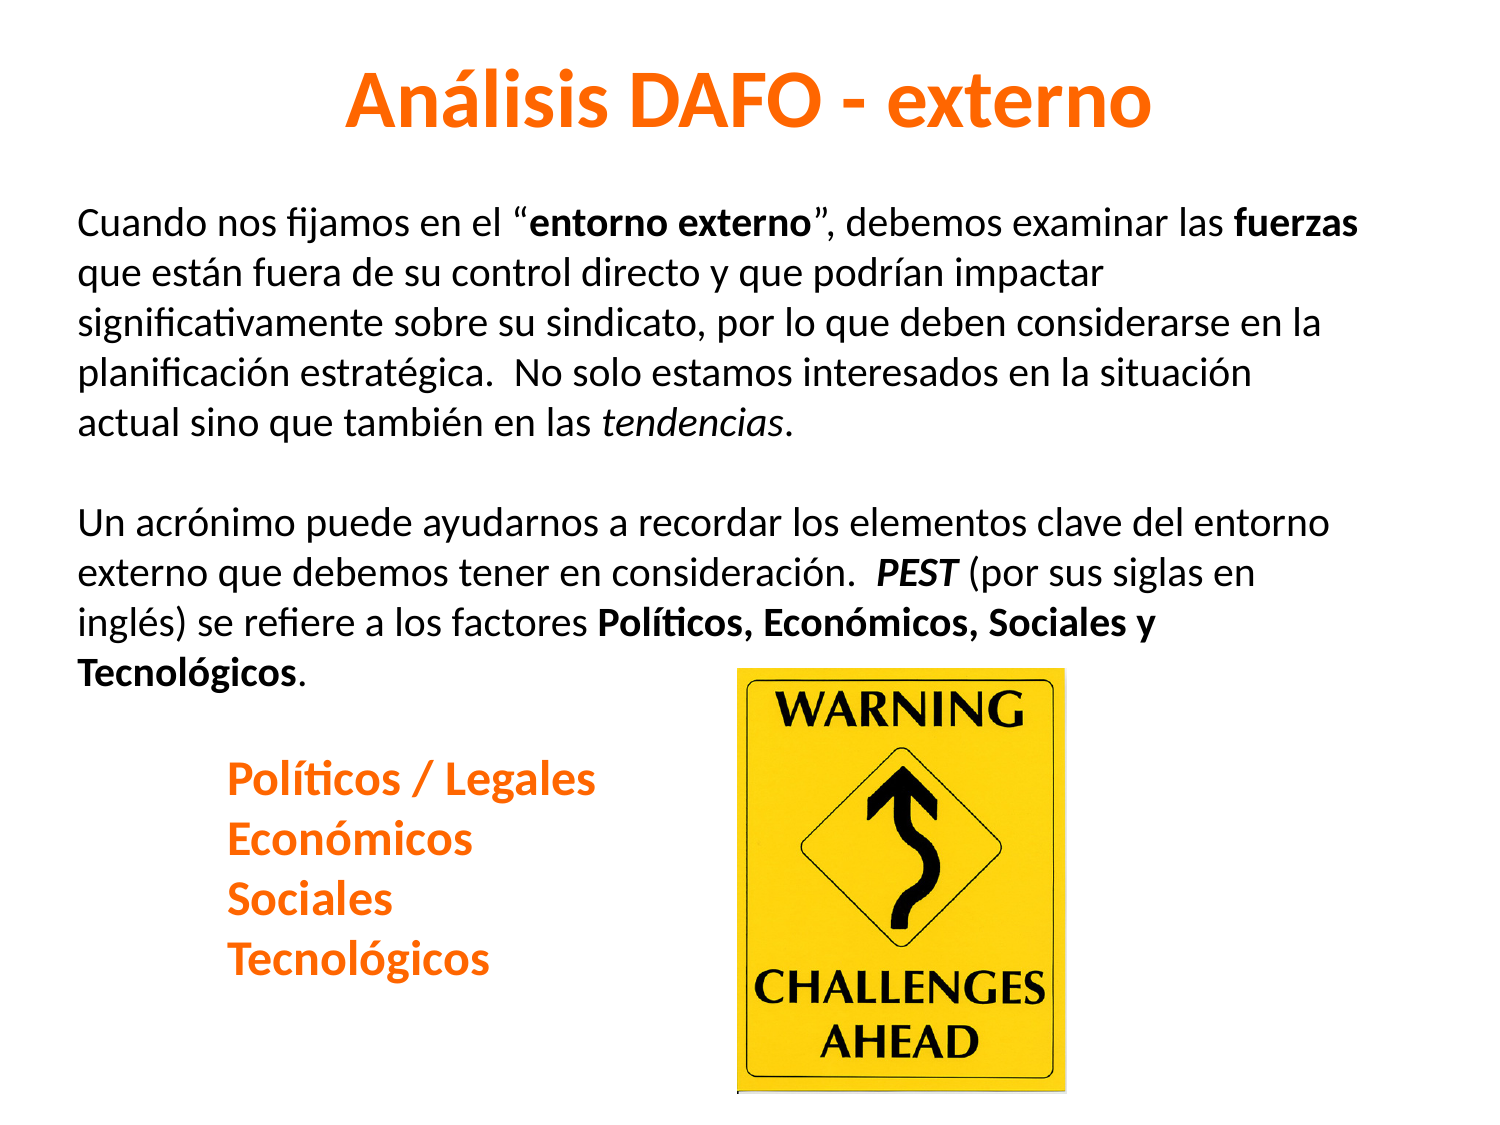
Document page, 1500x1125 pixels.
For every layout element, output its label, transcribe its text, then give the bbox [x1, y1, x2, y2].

text_box Cuando nos fijamos en el “entorno externo”, debemos examinar las fuerzas que están fuera de su control directo y que podrían impactar significativamente sobre su sindicato, por lo que deben considerarse en la planificación estratégica. No solo estamos interesados en la situación actual sino que también en las tendencias. Un acrónimo puede ayudarnos a recordar los elementos clave del entorno externo que debemos tener en consideración. PEST (por sus siglas en inglés) se refiere a los factores Políticos, Económicos, Sociales y Tecnológicos. Políticos / Legales Económicos Sociales Tecnológicos [62, 187, 1375, 993]
title Análisis DAFO - externo [0, 24, 1500, 163]
picture [737, 668, 1067, 1095]
